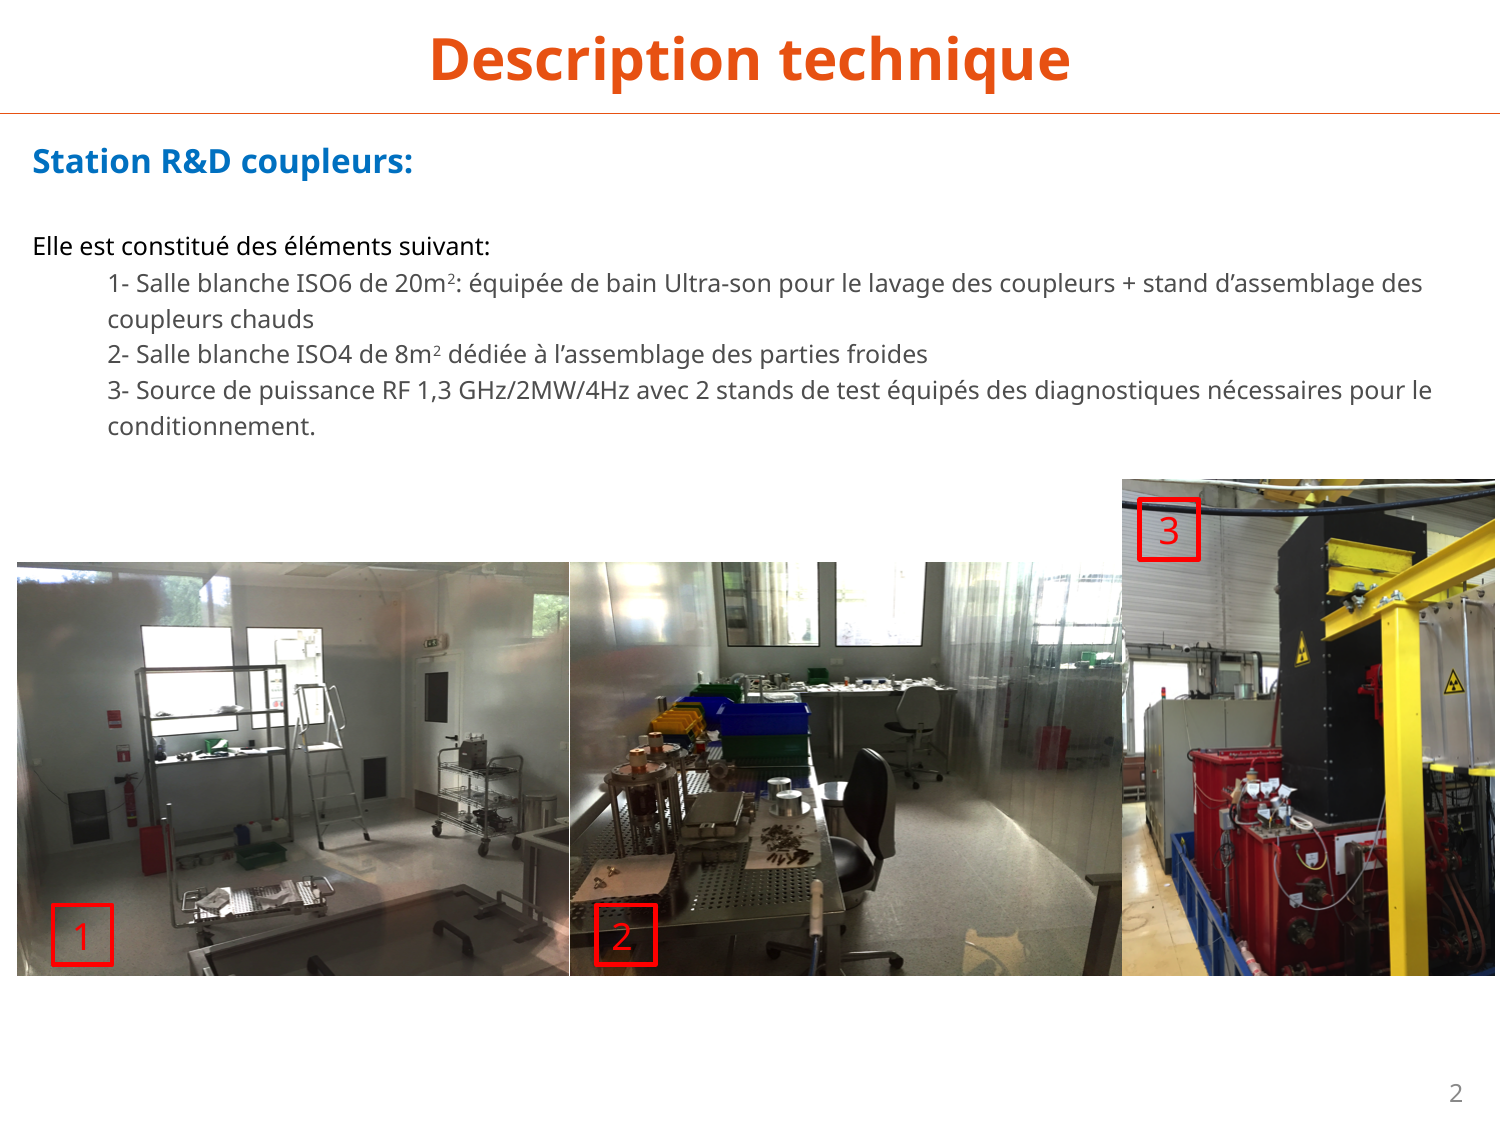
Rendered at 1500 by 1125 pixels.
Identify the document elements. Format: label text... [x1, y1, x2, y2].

picture [17, 479, 1495, 977]
text_box Station R&D coupleurs: Elle est constitué des éléments suivant: 1- Salle blanche ISO6 de 20m2: équipée de bain Ultra-son pour le lavage des coupleurs + stand d’assemblage des coupleurs chauds 2- Salle blanche ISO4 de 8m2 dédiée à l’assemblage des parties froides 3- Source de puissance RF 1,3 GHz/2MW/4Hz avec 2 stands de test équipés des diagnostiques nécessaires pour le conditionnement. [17, 137, 1483, 504]
title Description technique [0, 0, 1500, 113]
